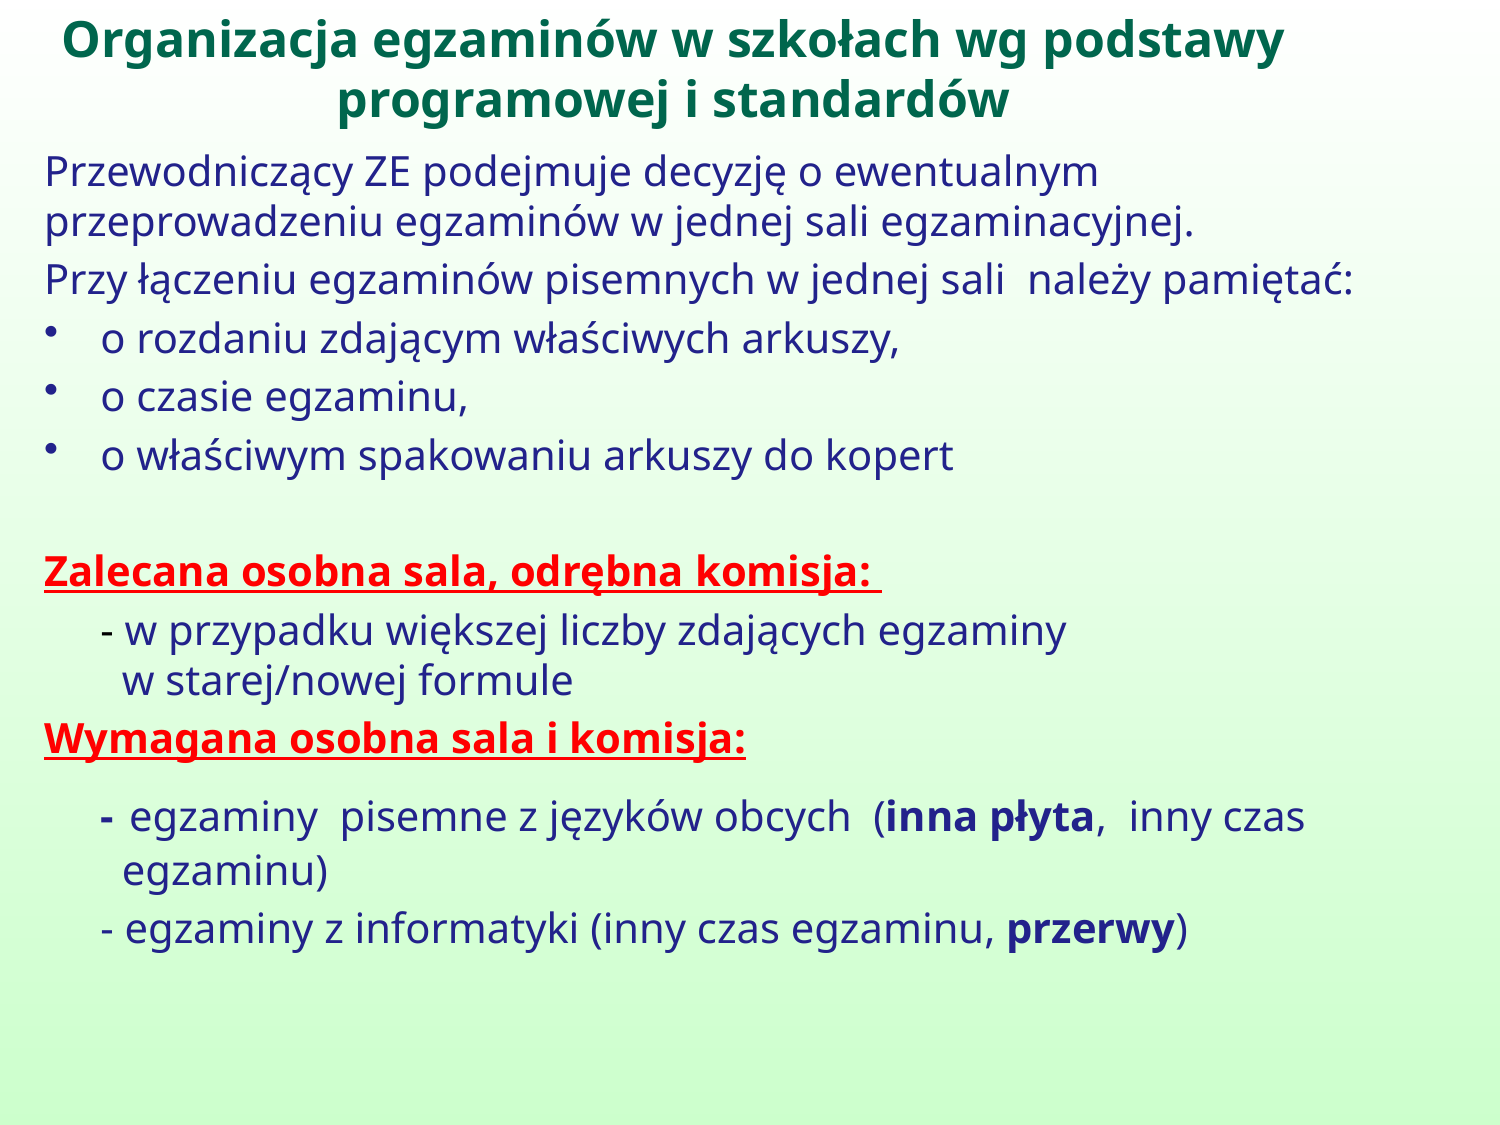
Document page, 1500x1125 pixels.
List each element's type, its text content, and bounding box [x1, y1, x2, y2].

text_box Organizacja egzaminów w szkołach wg podstawy programowej i standardów [0, 0, 1347, 188]
text_box Przewodniczący ZE podejmuje decyzję o ewentualnym przeprowadzeniu egzaminów w jednej sali egzaminacyjnej. Przy łączeniu egzaminów pisemnych w jednej sali należy pamiętać: o rozdaniu zdającym właściwych arkuszy, o czasie egzaminu, o właściwym spakowaniu arkuszy do kopert Zalecana osobna sala, odrębna komisja: - w przypadku większej liczby zdających egzaminy w starej/nowej formule Wymagana osobna sala i komisja: - egzaminy pisemne z języków obcych (inna płyta, inny czas egzaminu) - egzaminy z informatyki (inny czas egzaminu, przerwy) [29, 137, 1500, 1088]
